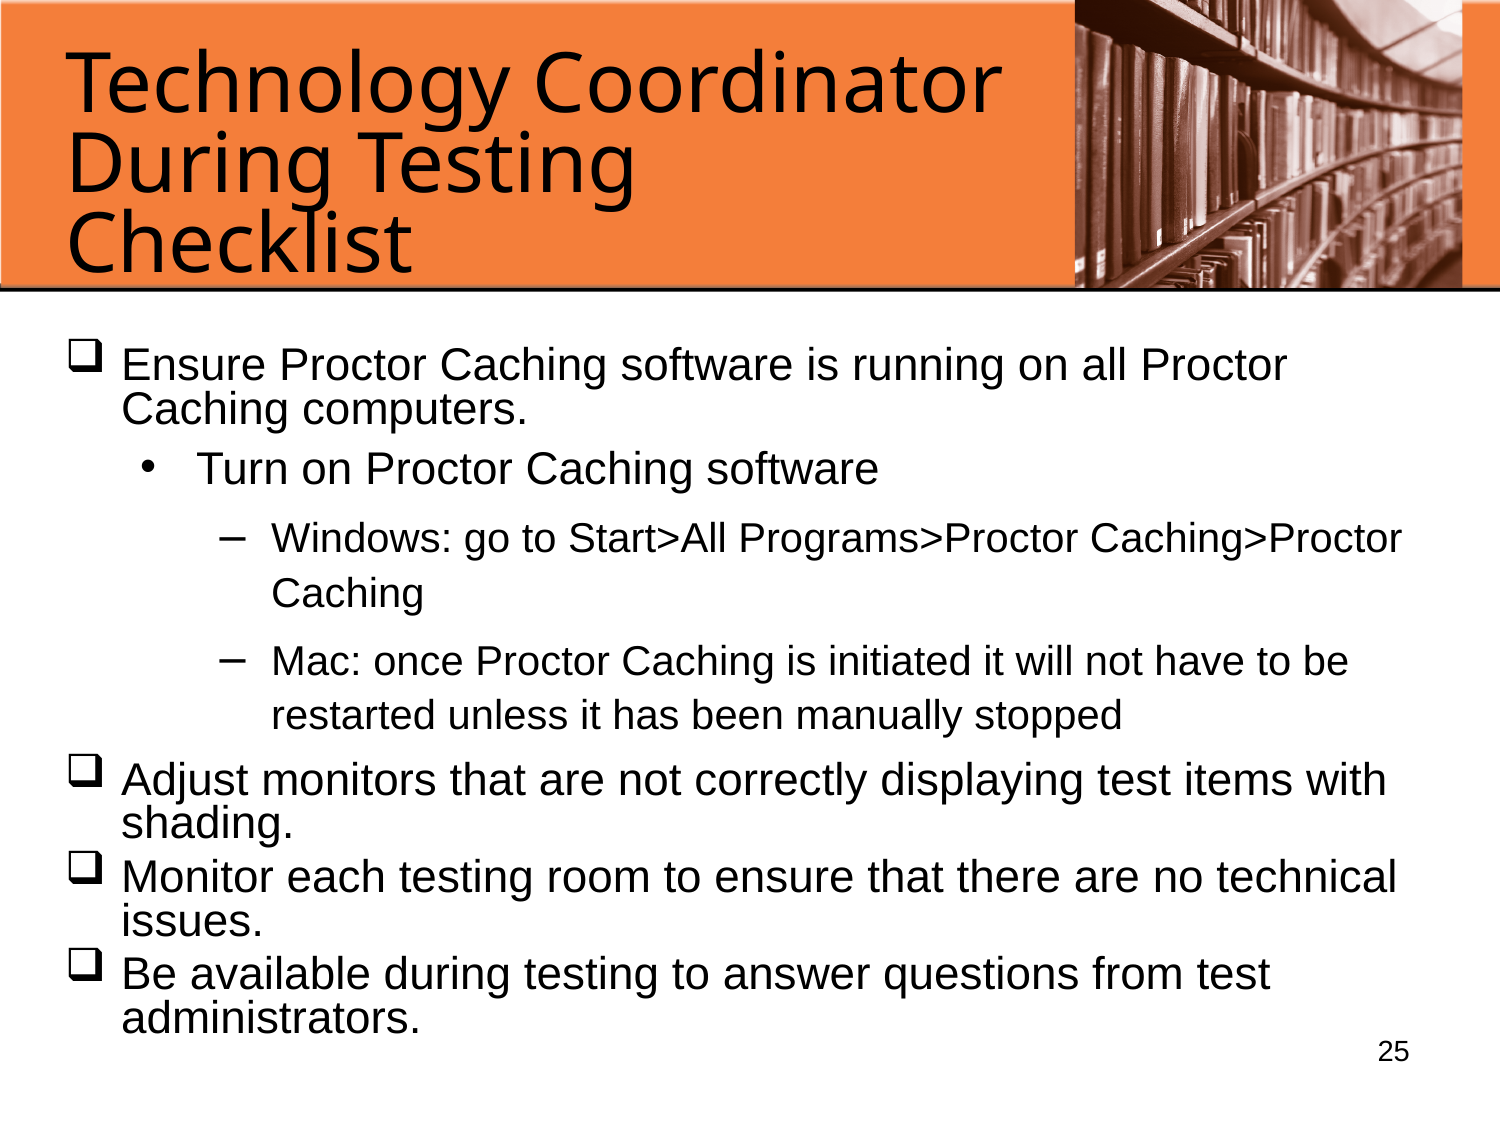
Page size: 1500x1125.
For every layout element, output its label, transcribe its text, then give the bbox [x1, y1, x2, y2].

slide_number 25 [1074, 1024, 1426, 1103]
list Ensure Proctor Caching software is running on all Proctor Caching computers. Turn on Proctor Caching software Windows: go to Start>All Programs>Proctor Caching>Proctor Caching Mac: once Proctor Caching is initiated it will not have to be restarted unless it has been manually stopped Adjust monitors that are not correctly displaying test items with shading. Monitor each testing room to ensure that there are no technical issues. Be available during testing to answer questions from test administrators. [49, 337, 1463, 1081]
picture [2, 4, 1074, 284]
title Technology Coordinator During Testing Checklist [49, 74, 1401, 263]
picture [1463, 4, 1500, 284]
